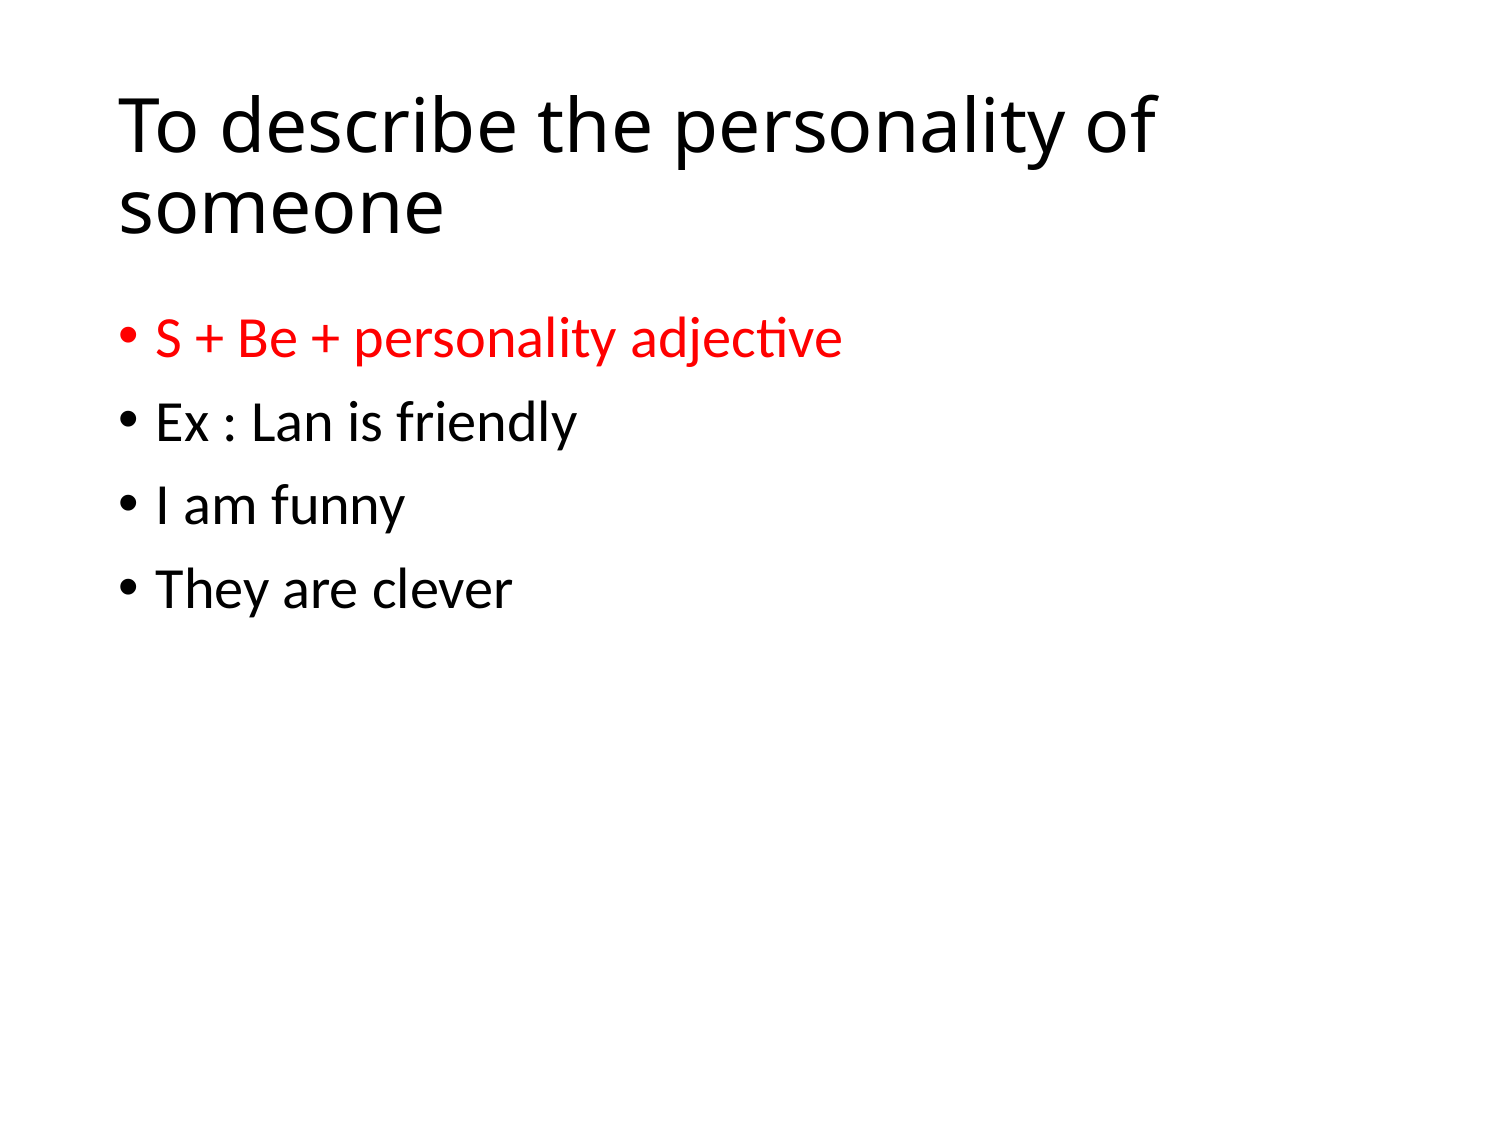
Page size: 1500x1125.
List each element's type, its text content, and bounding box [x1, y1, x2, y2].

list S + Be + personality adjective Ex : Lan is friendly I am funny They are clever [103, 299, 1397, 1014]
title To describe the personality of someone [103, 59, 1397, 278]
